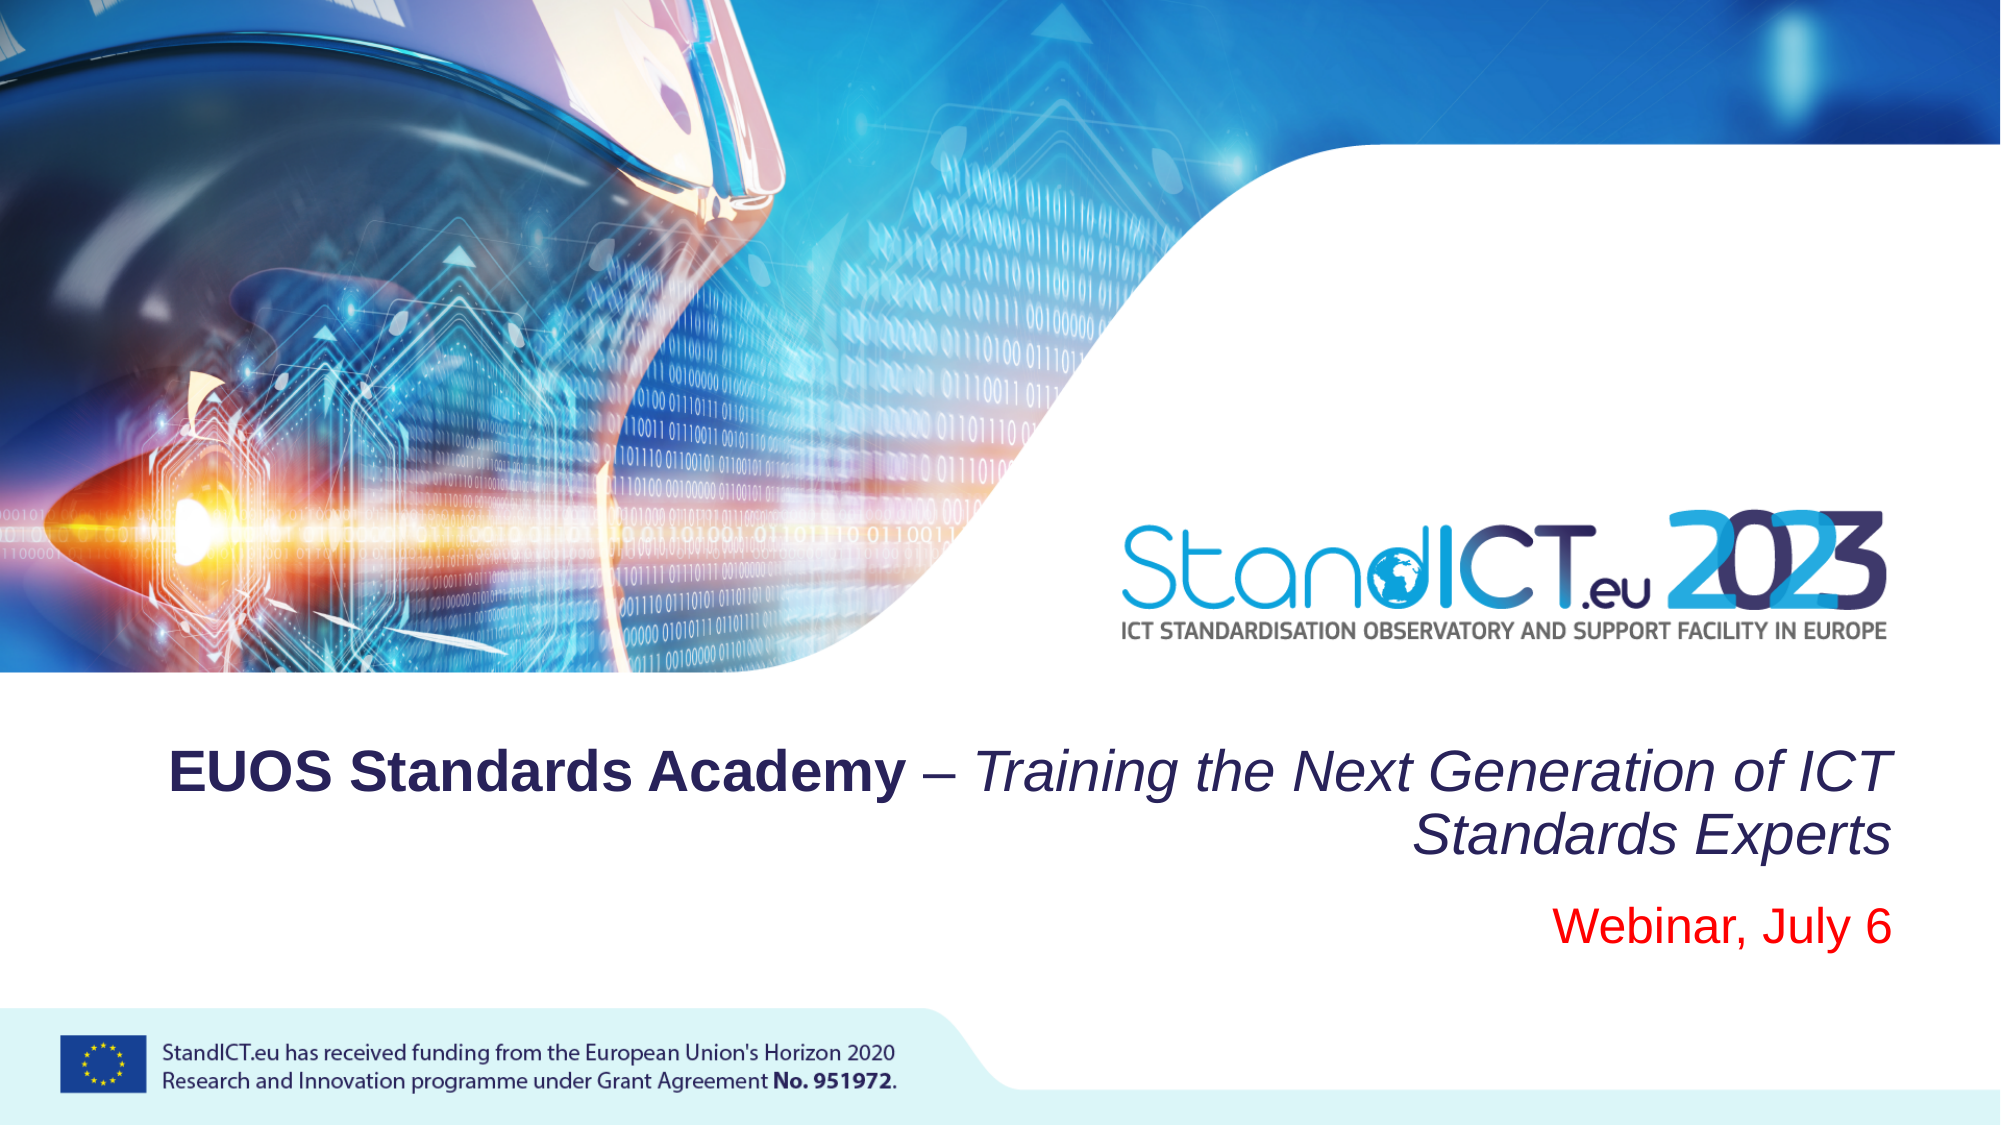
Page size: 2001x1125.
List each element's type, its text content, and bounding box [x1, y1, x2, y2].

title EUOS Standards Academy – Training the Next Generation of ICT Standards Experts [91, 740, 1909, 875]
picture [0, 0, 2001, 1125]
subtitle Webinar, July 6 [91, 893, 1909, 957]
